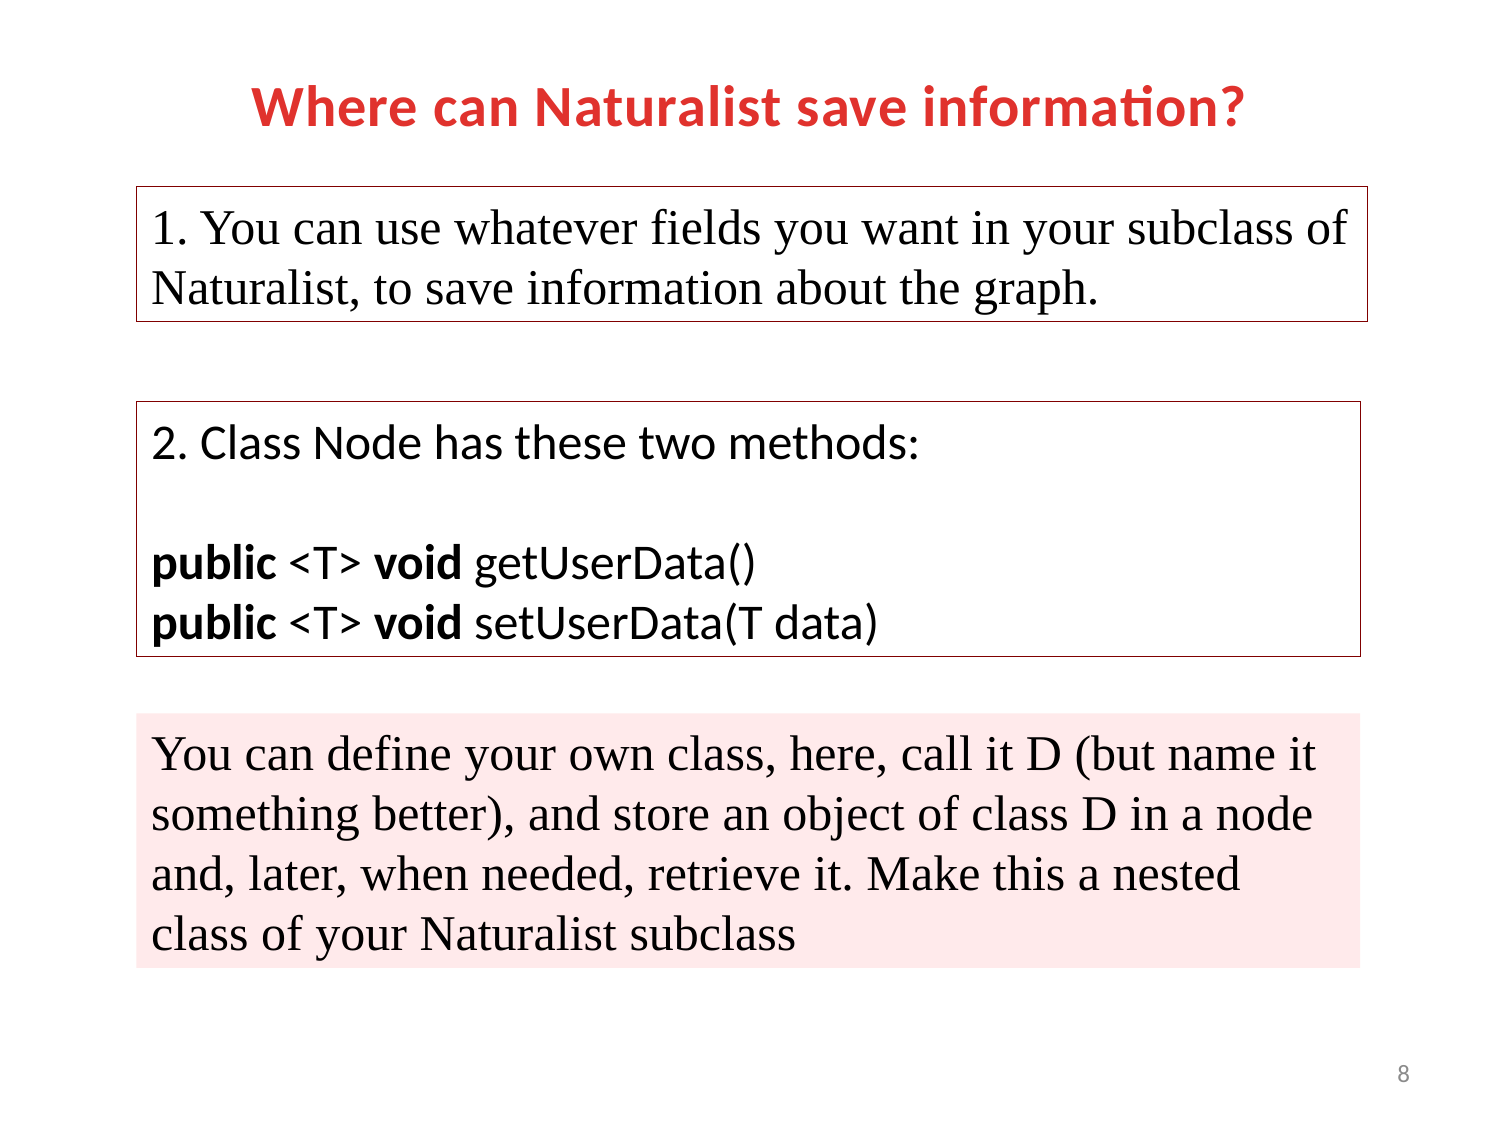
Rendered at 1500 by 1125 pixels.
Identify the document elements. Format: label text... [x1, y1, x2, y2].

text_box 1. You can use whatever fields you want in your subclass of Naturalist, to save information about the graph. [136, 186, 1368, 322]
text_box 2. Class Node has these two methods: public <T> void getUserData() public <T> void setUserData(T data) [136, 401, 1361, 657]
title Where can Naturalist save information? [112, 54, 1388, 151]
text_box You can define your own class, here, call it D (but name it something better), and store an object of class D in a node and, later, when needed, retrieve it. Make this a nested class of your Naturalist subclass [136, 713, 1361, 968]
slide_number 8 [1074, 1042, 1425, 1103]
